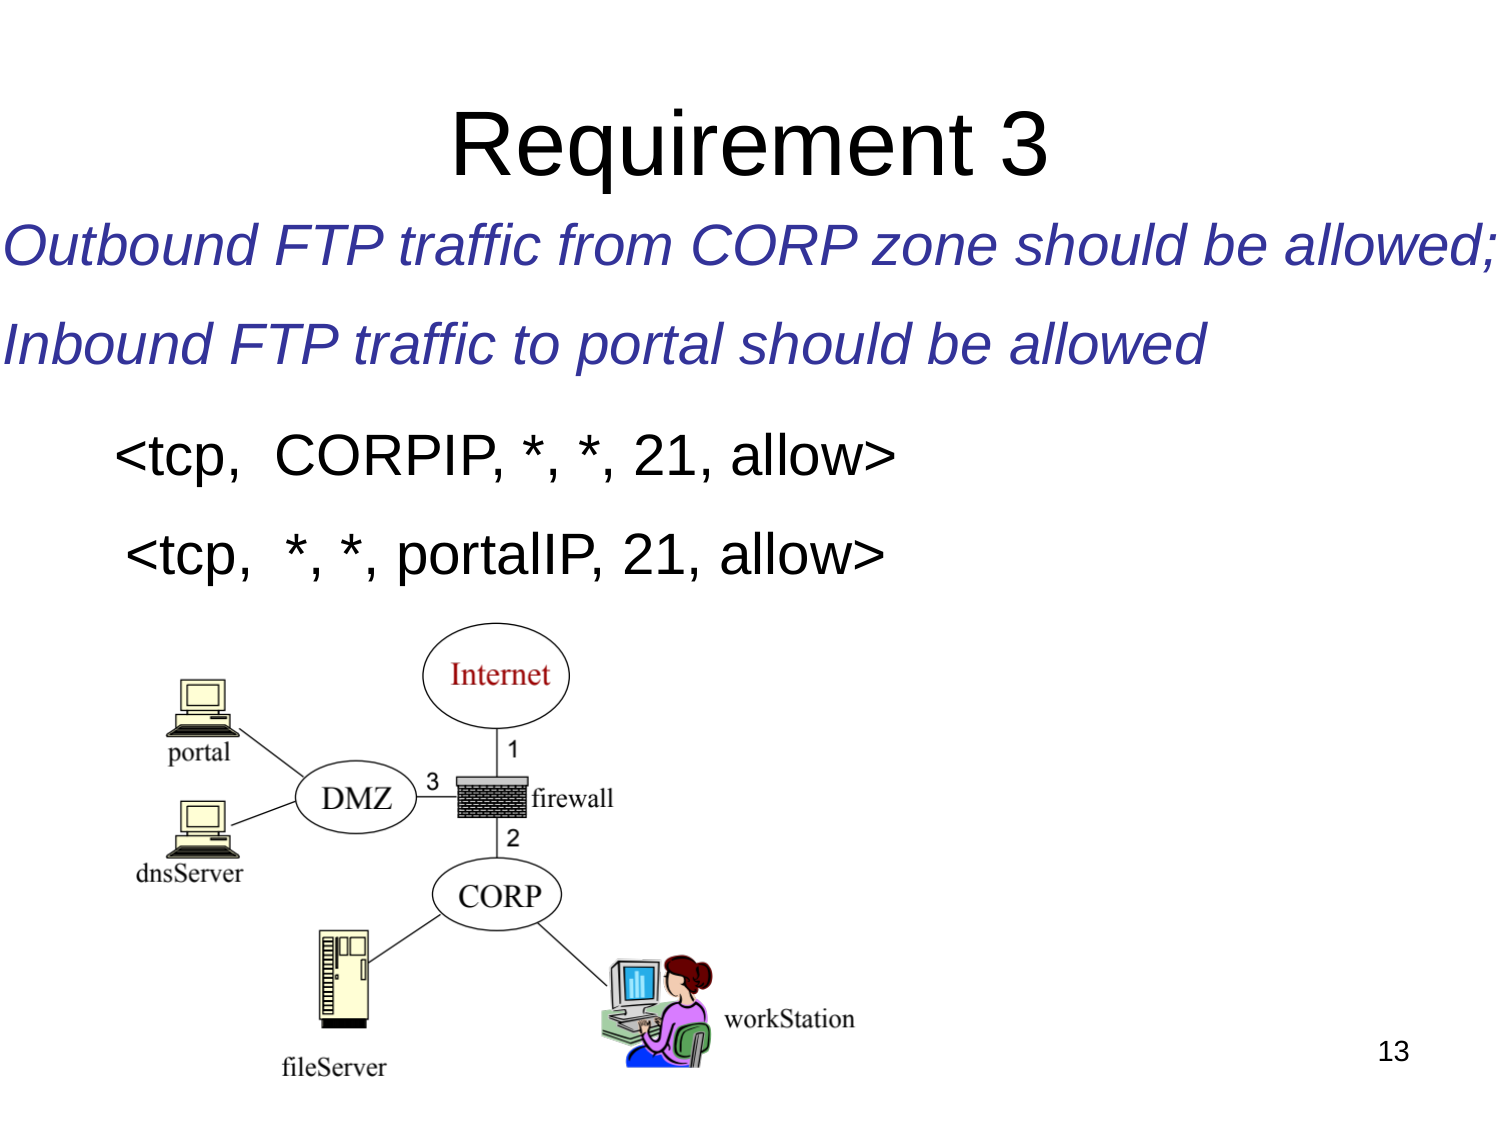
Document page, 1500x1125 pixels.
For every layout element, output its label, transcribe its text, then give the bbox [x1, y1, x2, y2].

slide_number 13 [1074, 1024, 1426, 1103]
text_box Outbound FTP traffic from CORP zone should be allowed; Inbound FTP traffic to portal should be allowed [0, 199, 1500, 384]
title Requirement 3 [75, 45, 1425, 199]
picture [124, 621, 876, 1085]
text_box <tcp, CORPIP, *, *, 21, allow> <tcp, *, *, portalIP, 21, allow> [0, 409, 1013, 594]
